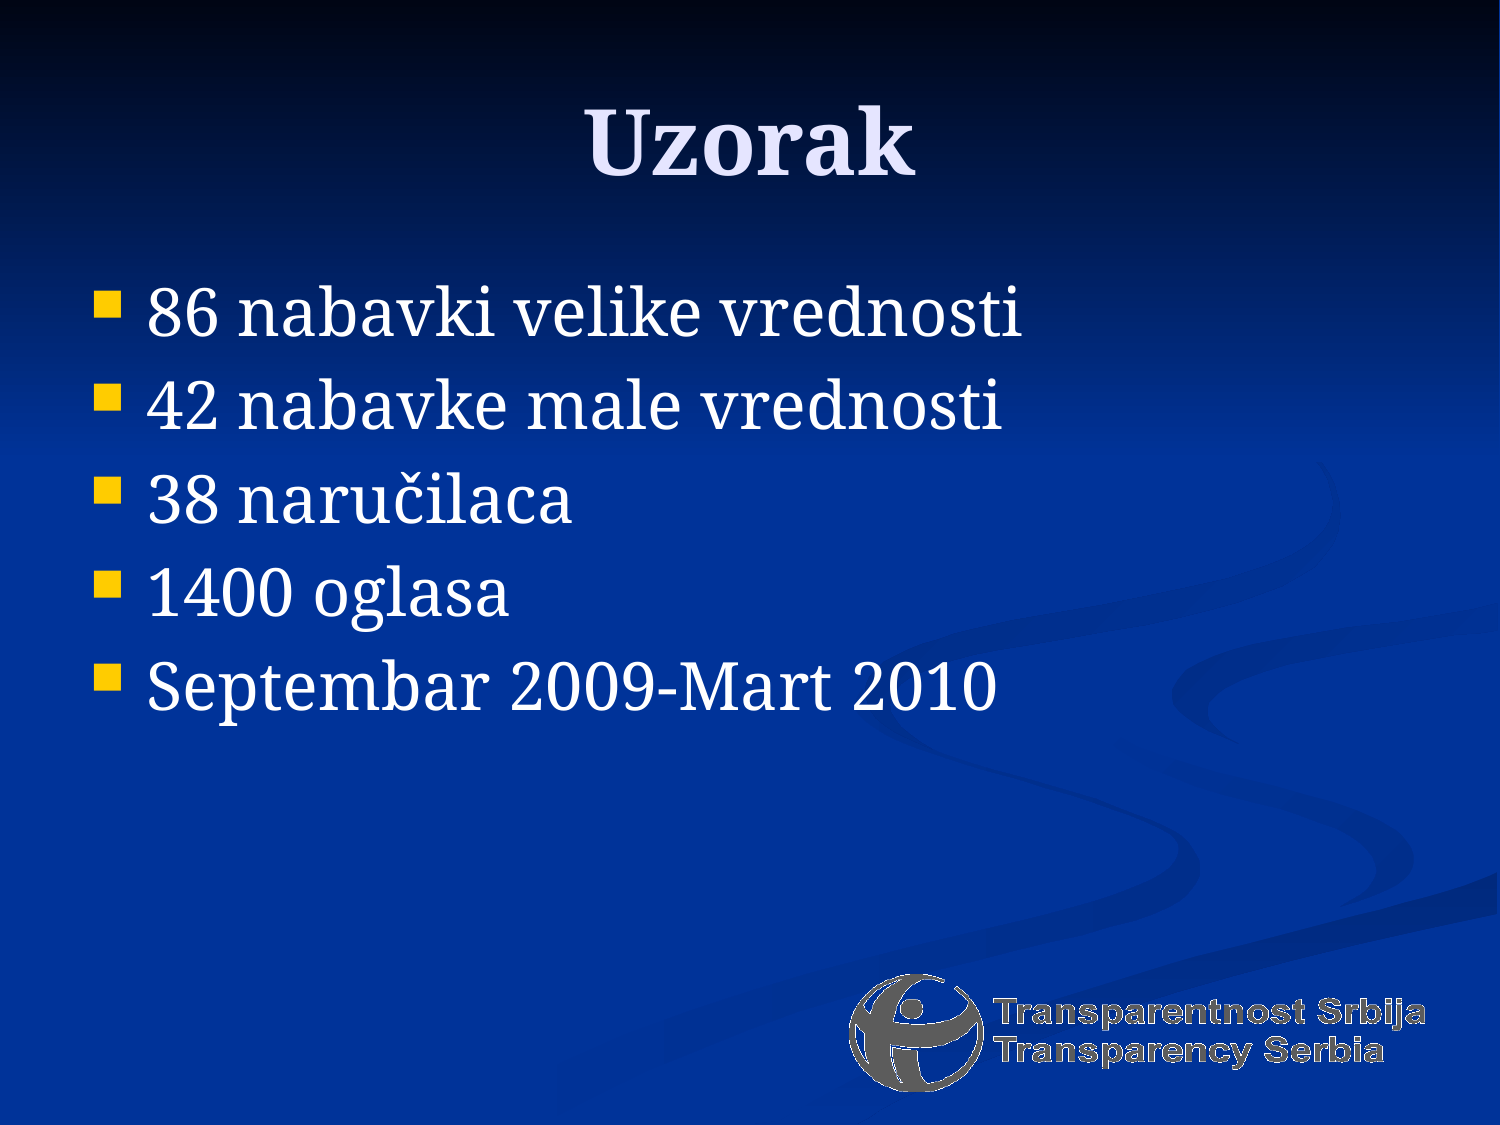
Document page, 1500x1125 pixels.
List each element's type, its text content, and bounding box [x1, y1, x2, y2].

title Uzorak [74, 44, 1426, 233]
list 86 nabavki velike vrednosti 42 nabavke male vrednosti 38 naručilaca 1400 oglasa Septembar 2009-Mart 2010 [74, 262, 1426, 1006]
